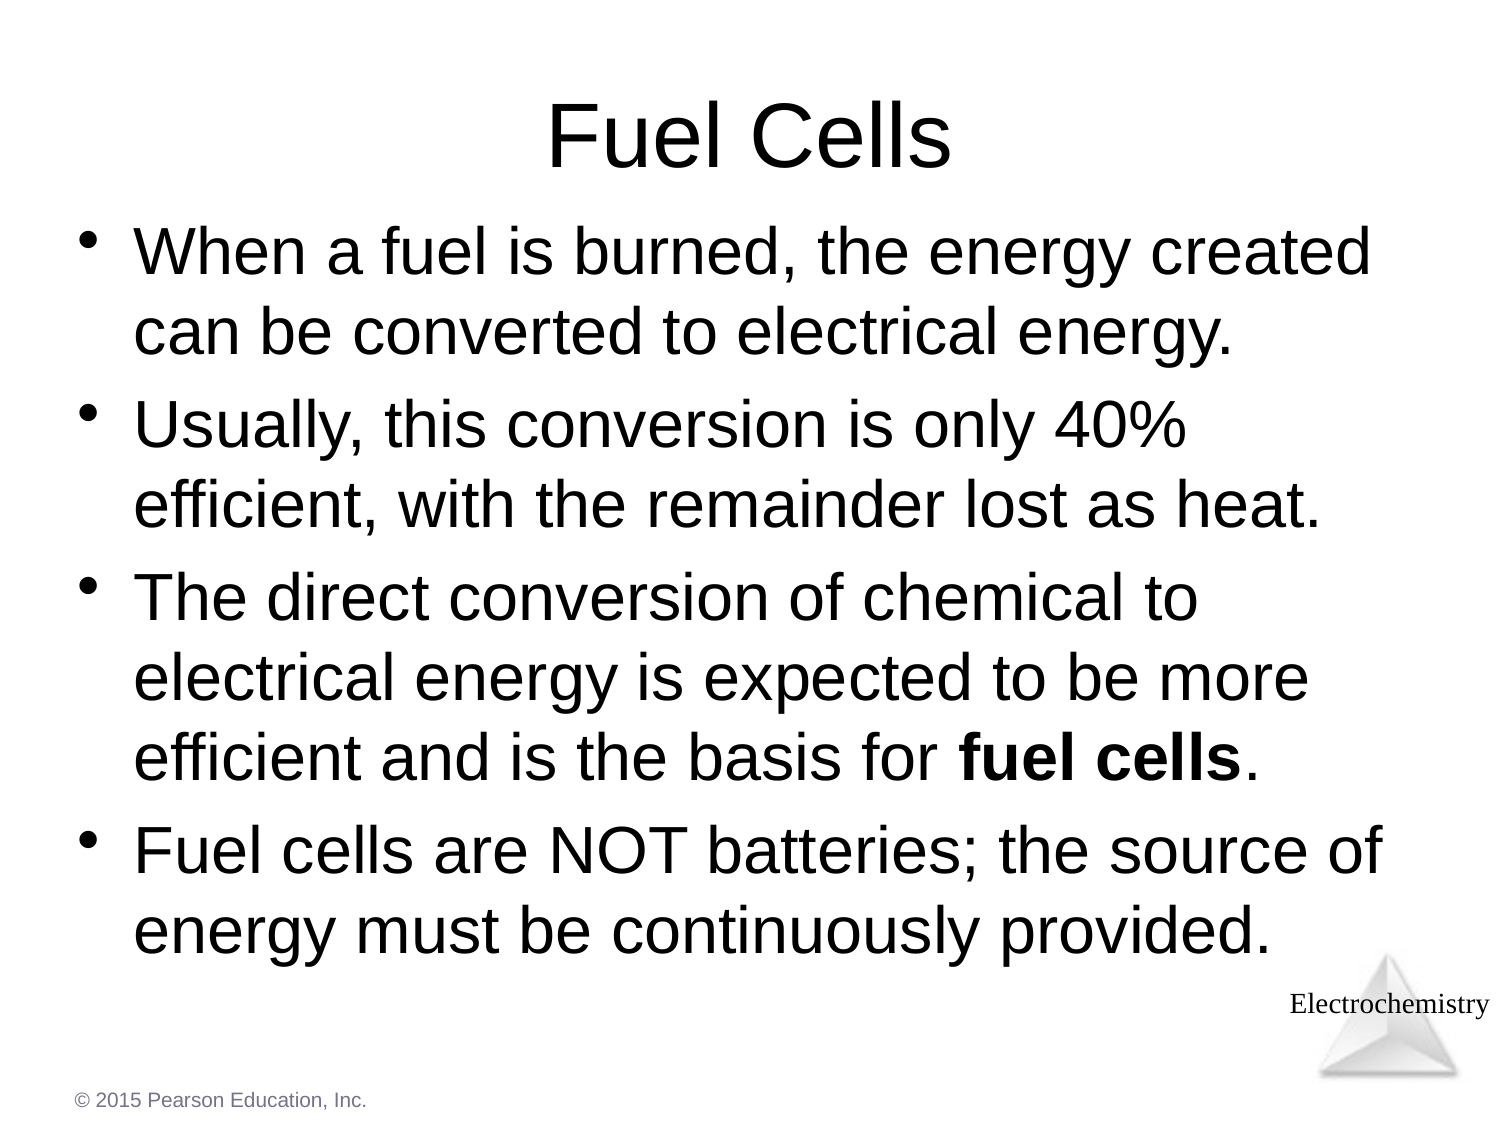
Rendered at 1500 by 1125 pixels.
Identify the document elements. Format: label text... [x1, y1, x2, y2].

list When a fuel is burned, the energy created can be converted to electrical energy. Usually, this conversion is only 40% efficient, with the remainder lost as heat. The direct conversion of chemical to electrical energy is expected to be more efficient and is the basis for fuel cells. Fuel cells are NOT batteries; the source of energy must be continuously provided. [62, 199, 1438, 976]
title Fuel Cells [0, 37, 1500, 226]
picture [1275, 900, 1500, 1125]
